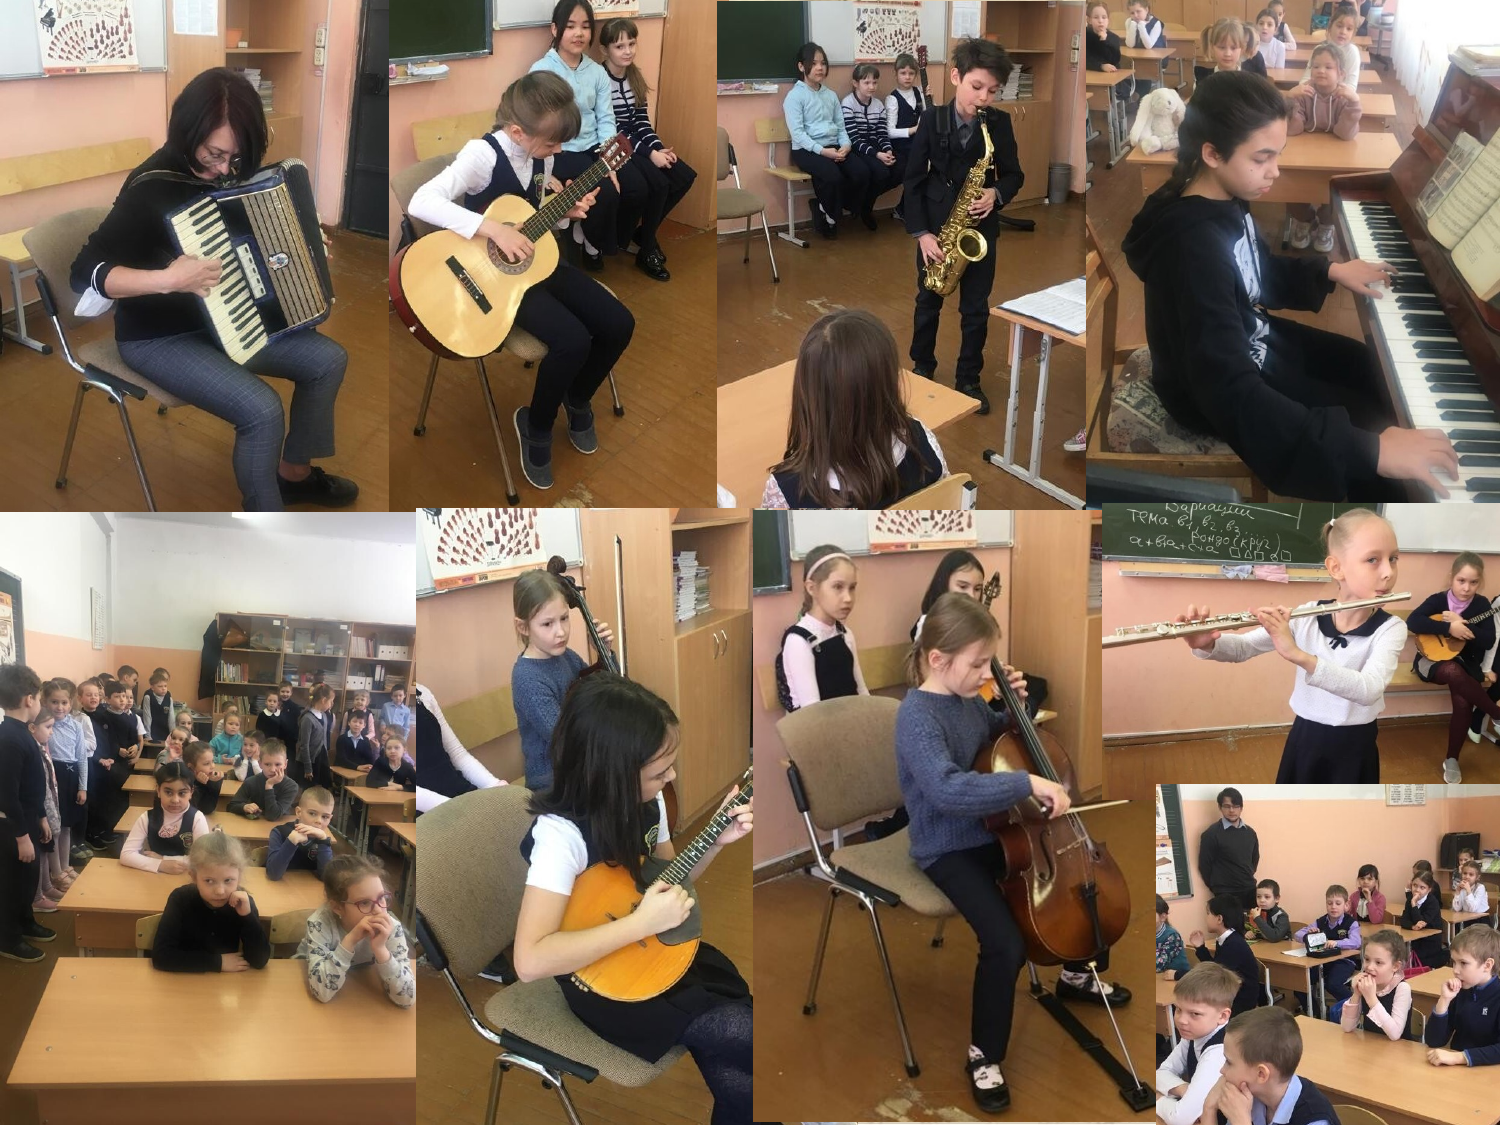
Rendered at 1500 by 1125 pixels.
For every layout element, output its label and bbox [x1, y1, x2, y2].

list [0, 0, 387, 510]
picture [0, 0, 1500, 1125]
